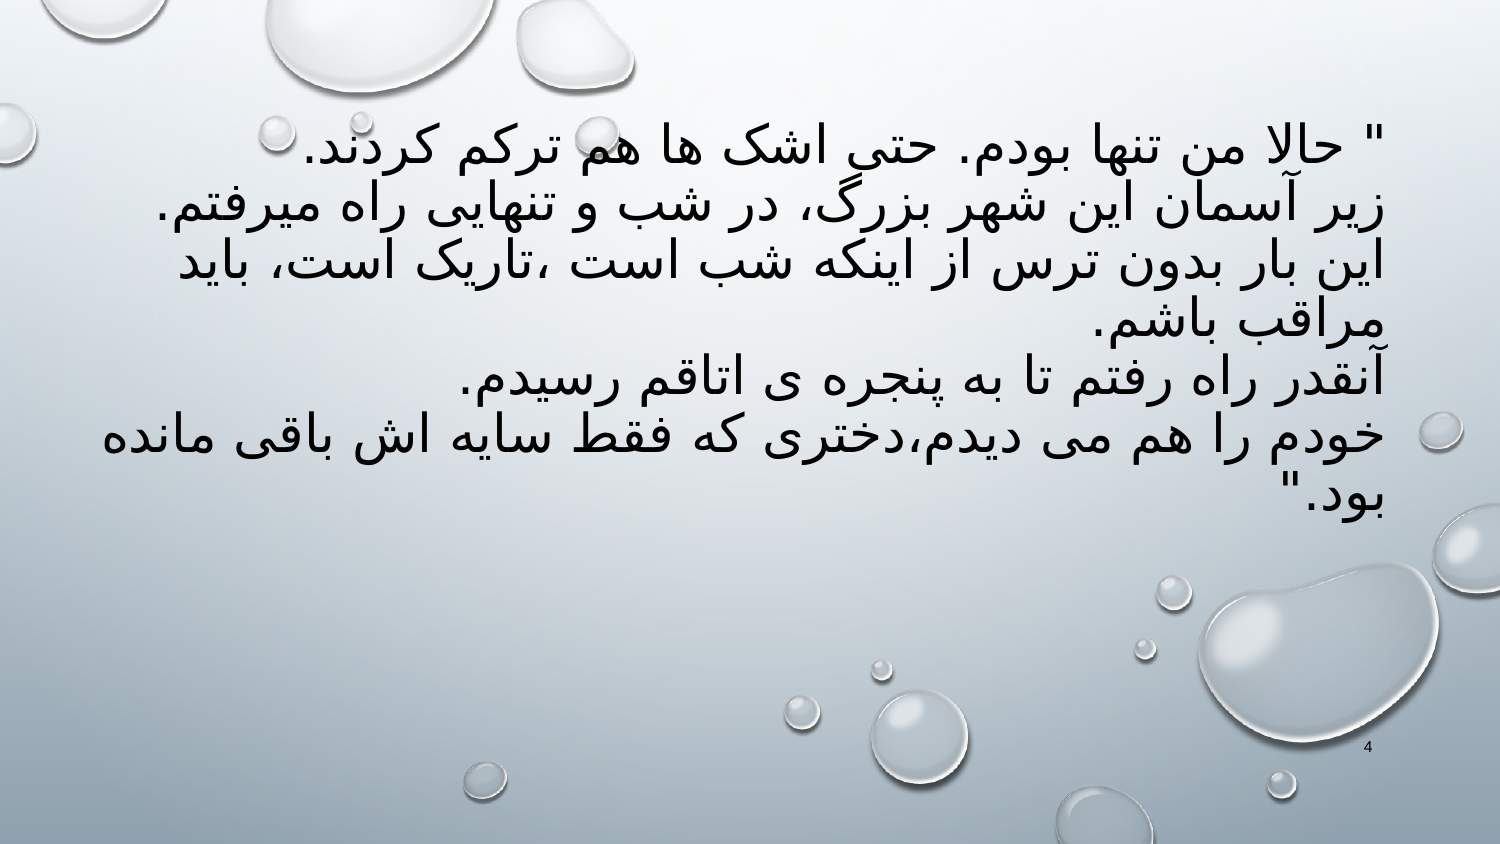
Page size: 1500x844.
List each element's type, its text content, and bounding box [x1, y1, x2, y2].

picture [0, 0, 1500, 844]
title " حالا من تنها بودم. حتی اشک ها هم ترکم کردند. زیر آسمان این شهر بزرگ، در شب و تنهایی راه میرفتم. این بار بدون ترس از اینکه شب است ،تاریک است، باید مراقب باشم. آنقدر راه رفتم تا به پنجره ی اتاقم رسیدم. خودم را هم می دیدم،دختری که فقط سایه اش باقی مانده بود." [55, 99, 1403, 709]
slide_number 4 [1293, 723, 1388, 769]
